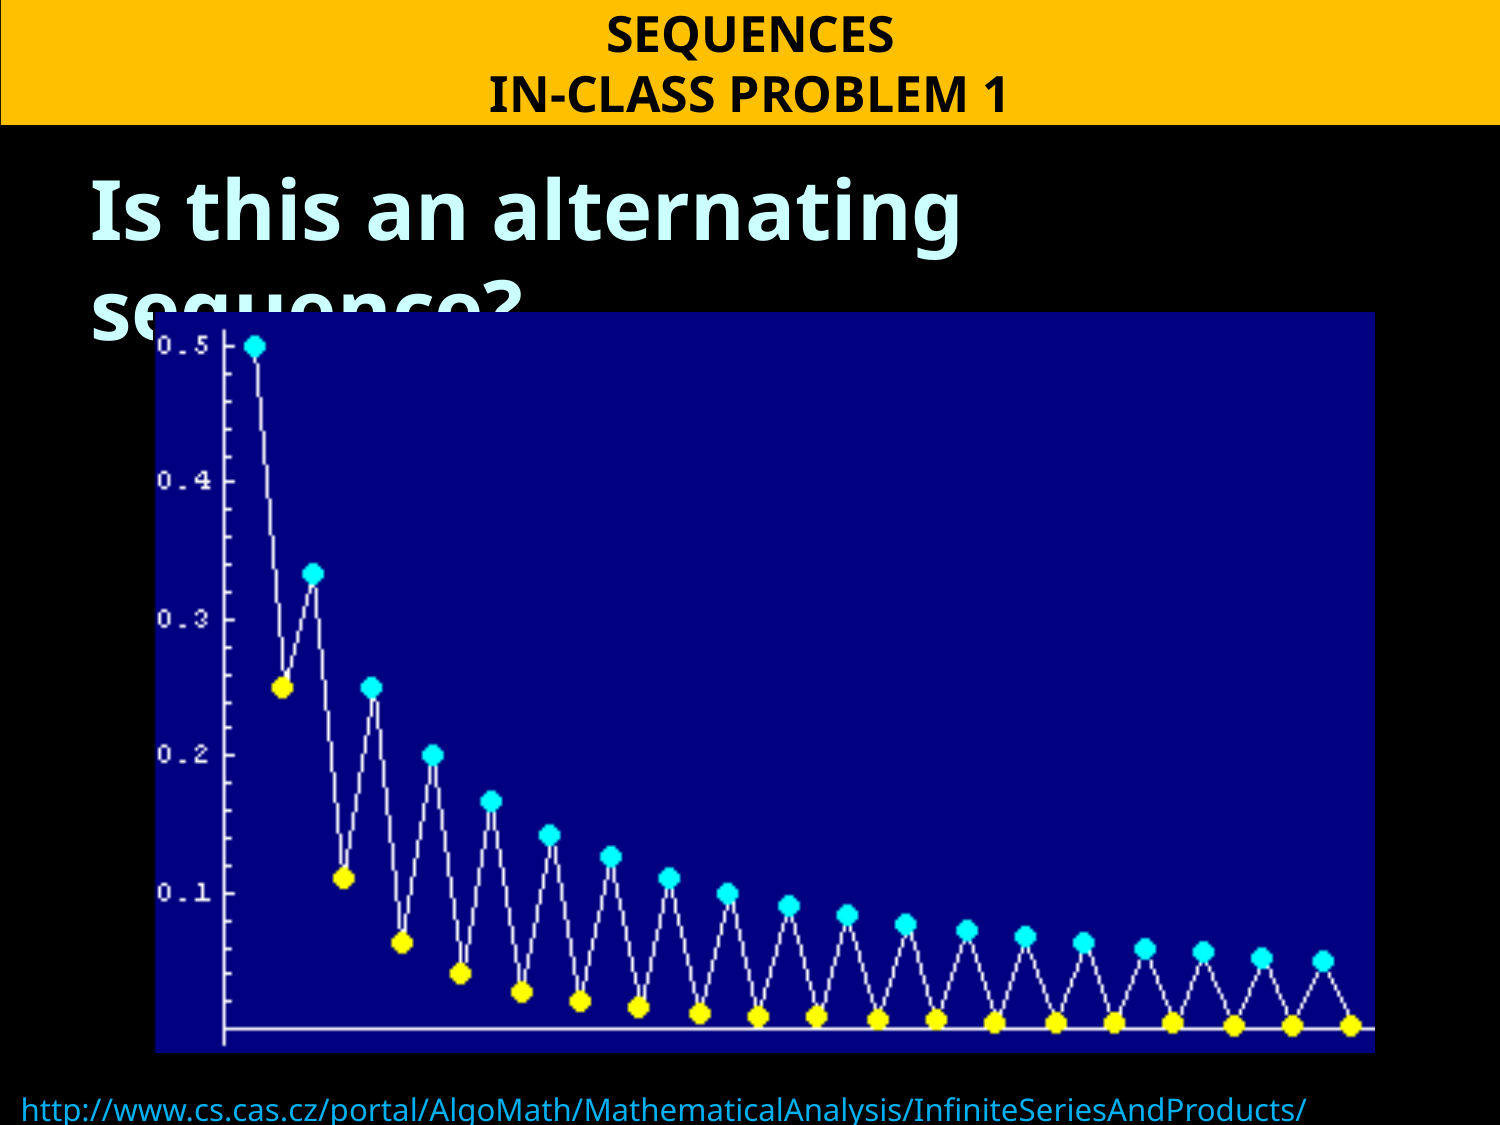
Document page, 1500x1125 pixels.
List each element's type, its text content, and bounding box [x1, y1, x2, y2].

text_box http://www.cs.cas.cz/portal/AlgoMath/MathematicalAnalysis/InfiniteSeriesAndProducts/InfiniteSeries/SeriesWithArbitraryTerms/HTMLFiles/AlternatingSeries_28.gif [5, 1083, 1500, 1125]
picture [153, 312, 1376, 1053]
list Is this an alternating sequence? [75, 149, 1425, 1075]
text_box SEQUENCES IN-CLASS PROBLEM 1 [0, 0, 1500, 125]
